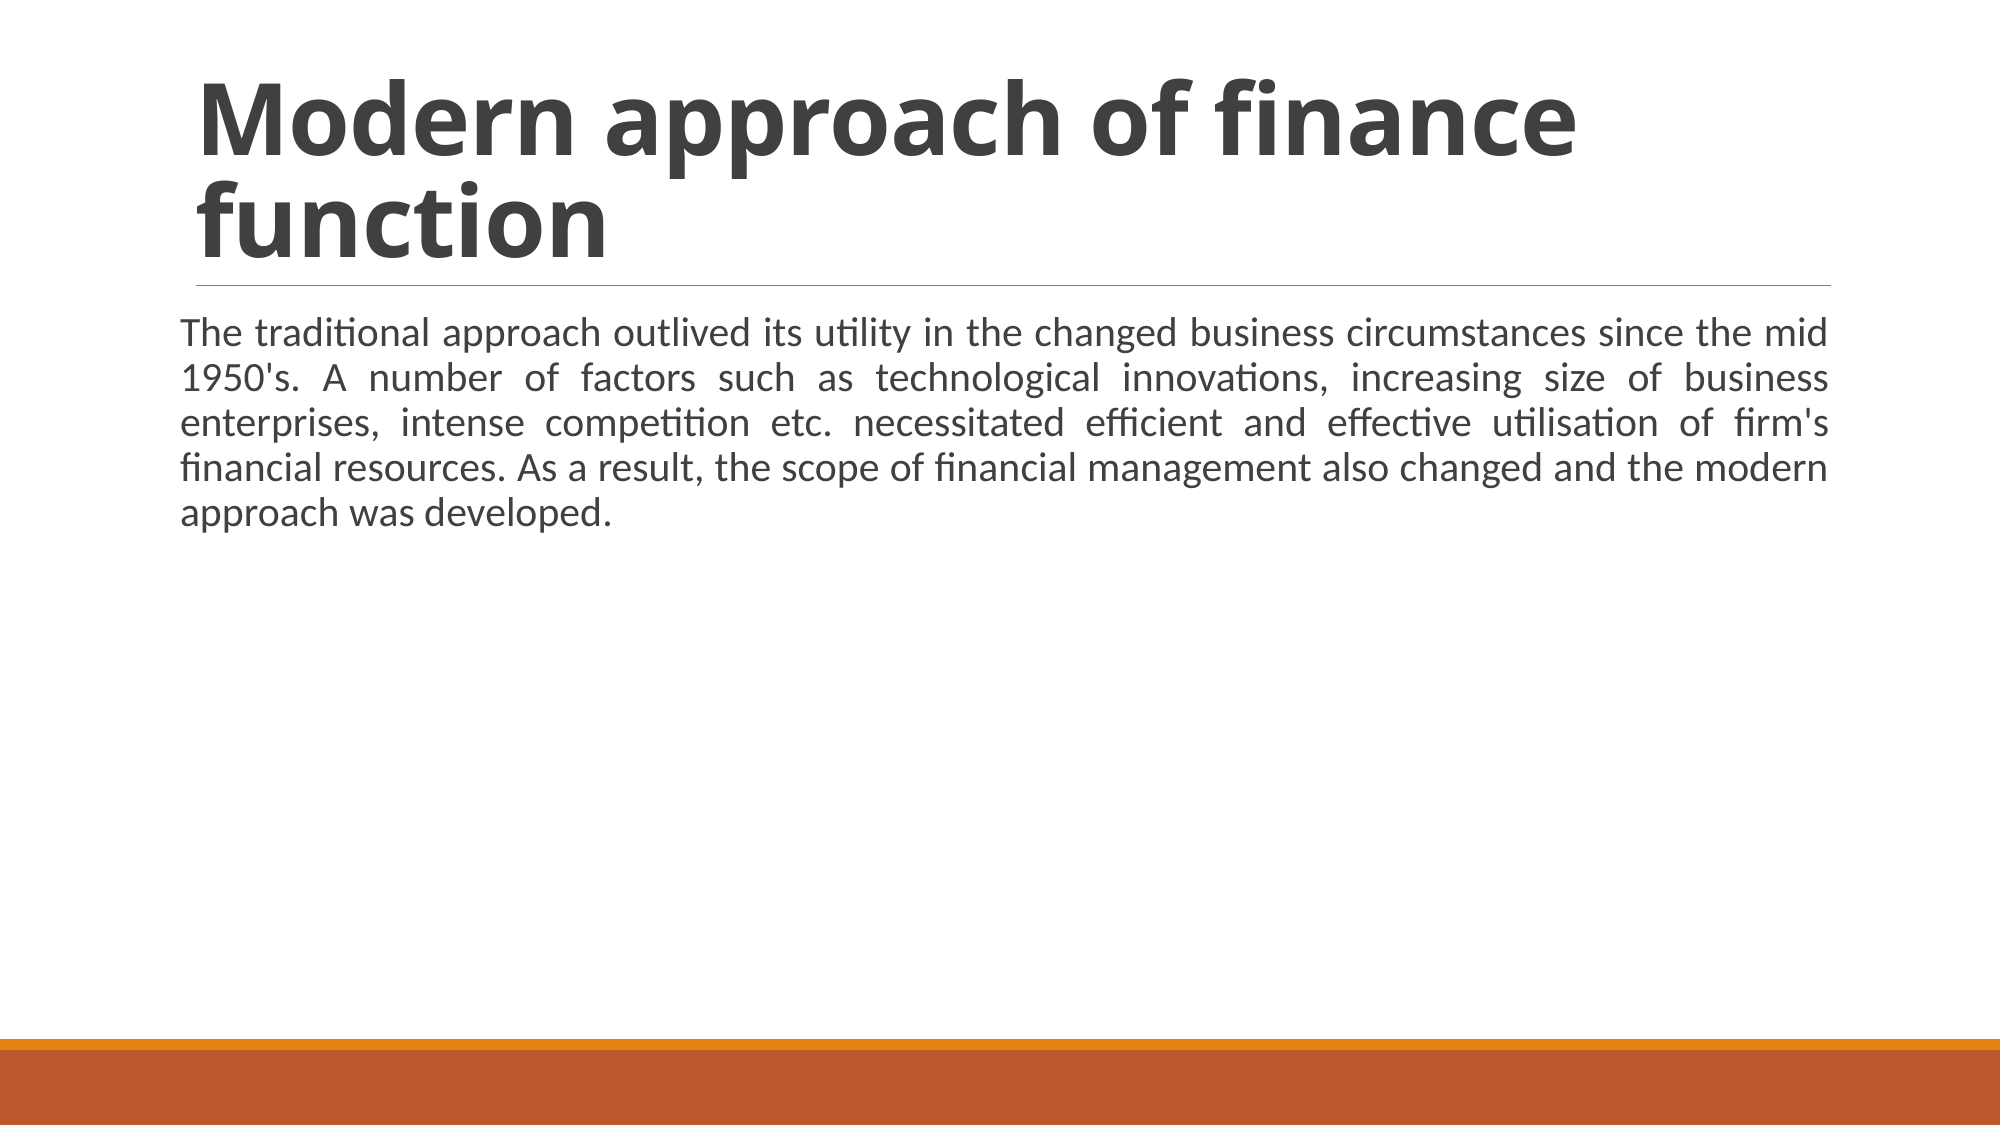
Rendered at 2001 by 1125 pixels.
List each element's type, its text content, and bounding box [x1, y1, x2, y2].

list The traditional approach outlived its utility in the changed business circumstances since the mid 1950's. A number of factors such as technological innovations, increasing size of business enterprises, intense competition etc. necessitated efficient and effective utilisation of firm's financial resources. As a result, the scope of financial management also changed and the modern approach was developed. [180, 302, 1830, 963]
title Modern approach of finance function [180, 47, 1830, 285]
